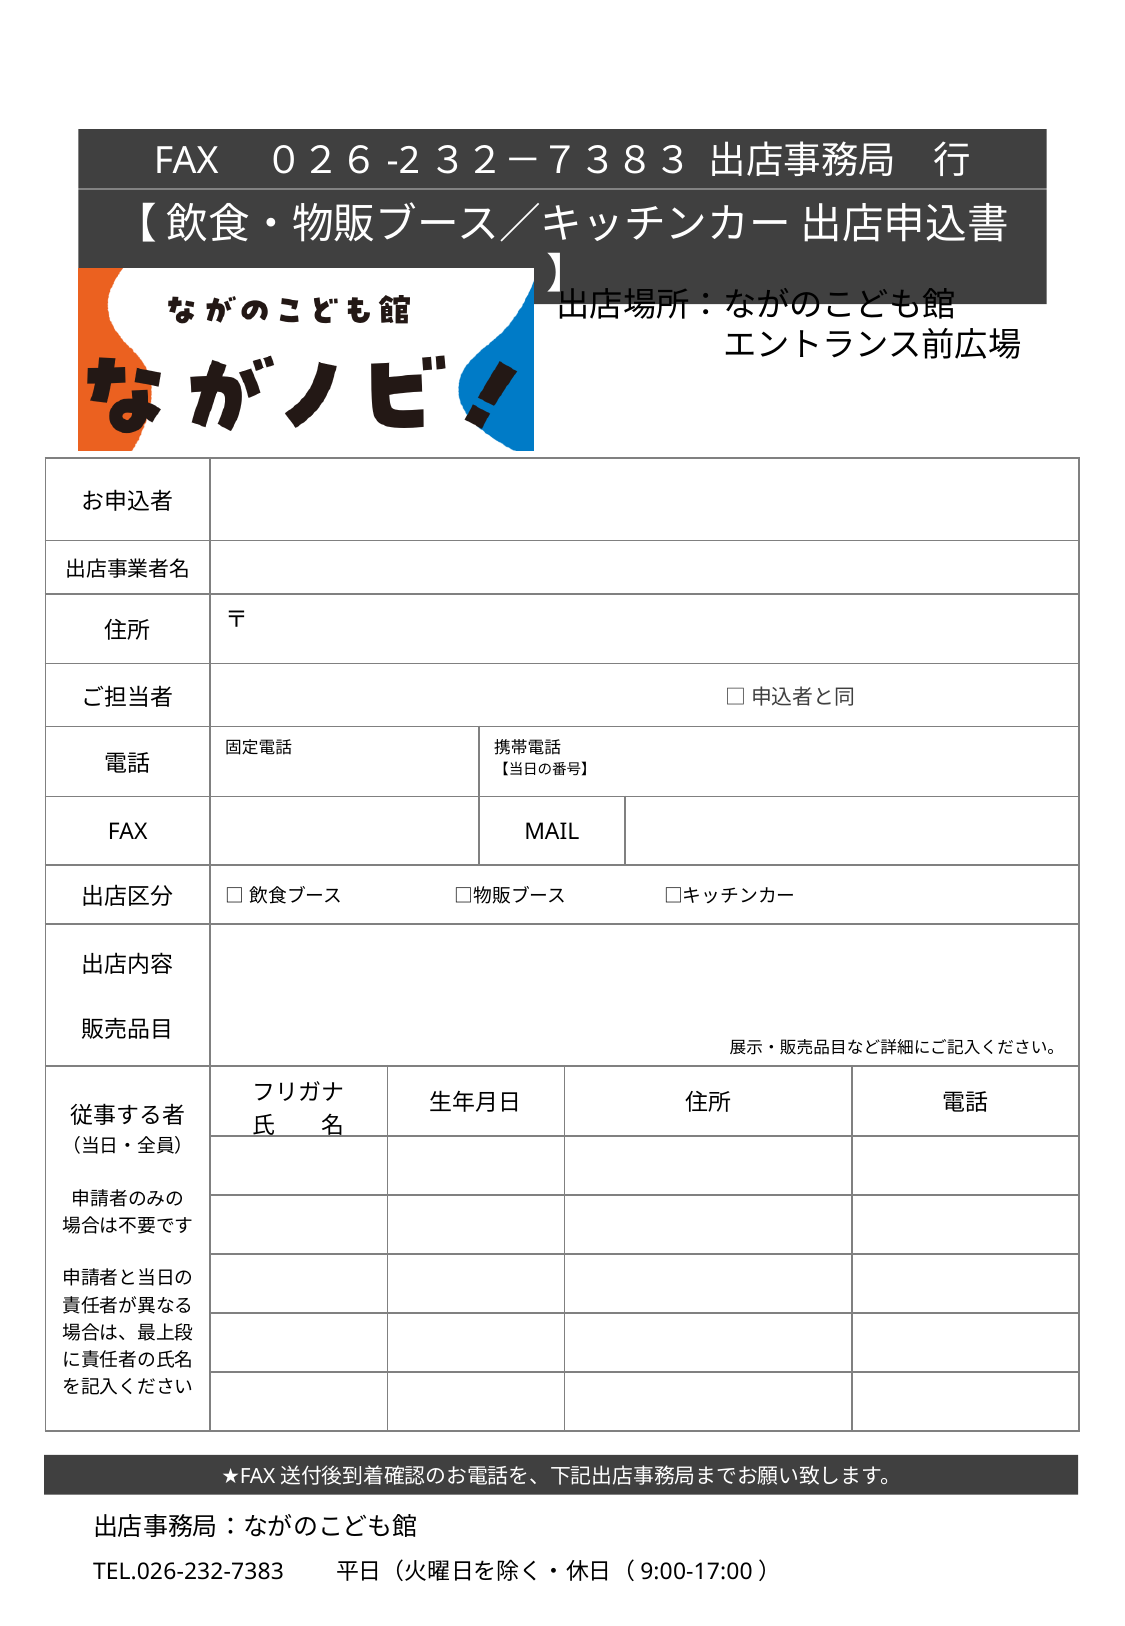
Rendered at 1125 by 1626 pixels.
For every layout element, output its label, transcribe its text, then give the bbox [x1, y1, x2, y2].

table_cell [565, 1137, 851, 1194]
table_cell 従事する者（当日・全員） 申請者のみの 場合は不要です 申請者と当日の責任者が異なる場合は、最上段に責任者の氏名を記入ください [46, 1067, 209, 1430]
table_cell 固定電話 [211, 727, 478, 796]
table_cell 住所 [565, 1067, 851, 1135]
picture [78, 268, 535, 451]
table_cell [388, 1196, 564, 1253]
table_cell [853, 1137, 1078, 1194]
table_cell [211, 541, 1078, 593]
table_cell [853, 1255, 1078, 1312]
table_cell [211, 1196, 387, 1253]
text_box 【 飲食・物販ブース／キッチンカー 出店申込書 】 [78, 189, 1047, 305]
table_cell 展示・販売品目など詳細にご記入ください。 [211, 925, 1078, 1065]
table_cell 住所 [46, 595, 209, 663]
table_cell フリガナ 氏 名 [211, 1067, 387, 1135]
table_cell [853, 1196, 1078, 1253]
table_cell [853, 1314, 1078, 1371]
table_cell 生年月日 [388, 1067, 564, 1135]
table_cell □ 申込者と同 [211, 664, 1078, 726]
table_cell [565, 1314, 851, 1371]
text_box FAX ０２６-2３２－７３８３ 出店事務局 行 [78, 129, 1047, 189]
table_cell [211, 1373, 387, 1430]
text_box 出店事務局：ながのこども館 [78, 1502, 641, 1548]
table_cell 携帯電話 【当日の番号】 [480, 727, 1078, 796]
table_cell [626, 797, 1078, 864]
table_cell [388, 1373, 564, 1430]
table_cell [565, 1196, 851, 1253]
table_cell 出店内容 販売品目 [46, 925, 209, 1065]
table_header お申込者 [46, 459, 209, 540]
text_box 出店場所：ながのこども館 エントランス前広場 [542, 275, 1106, 371]
table_cell [388, 1255, 564, 1312]
table_cell FAX [46, 797, 209, 864]
table_cell MAIL [480, 797, 624, 864]
table_cell [211, 1137, 387, 1194]
table_cell [211, 1255, 387, 1312]
table_cell [388, 1137, 564, 1194]
table_cell [211, 797, 478, 864]
table_cell 〒 [211, 595, 1078, 663]
table_cell □飲食ブース □物販ブース □キッチンカー [211, 866, 1078, 923]
table_cell 出店区分 [46, 866, 209, 923]
table_cell 出店事業者名 [46, 541, 209, 593]
table_header [211, 459, 1078, 540]
table_cell 電話 [853, 1067, 1078, 1135]
text_box TEL.026-232-7383 平日（火曜日を除く・休日（9:00-17:00） [78, 1549, 839, 1592]
table_cell 電話 [46, 727, 209, 796]
table_cell ご担当者 [46, 664, 209, 726]
table_cell [853, 1373, 1078, 1430]
table_cell [565, 1255, 851, 1312]
table_cell [211, 1314, 387, 1371]
table_cell [565, 1373, 851, 1430]
table_cell [388, 1314, 564, 1371]
text_box ★FAX送付後到着確認のお電話を、下記出店事務局までお願い致します。 [44, 1454, 1079, 1495]
